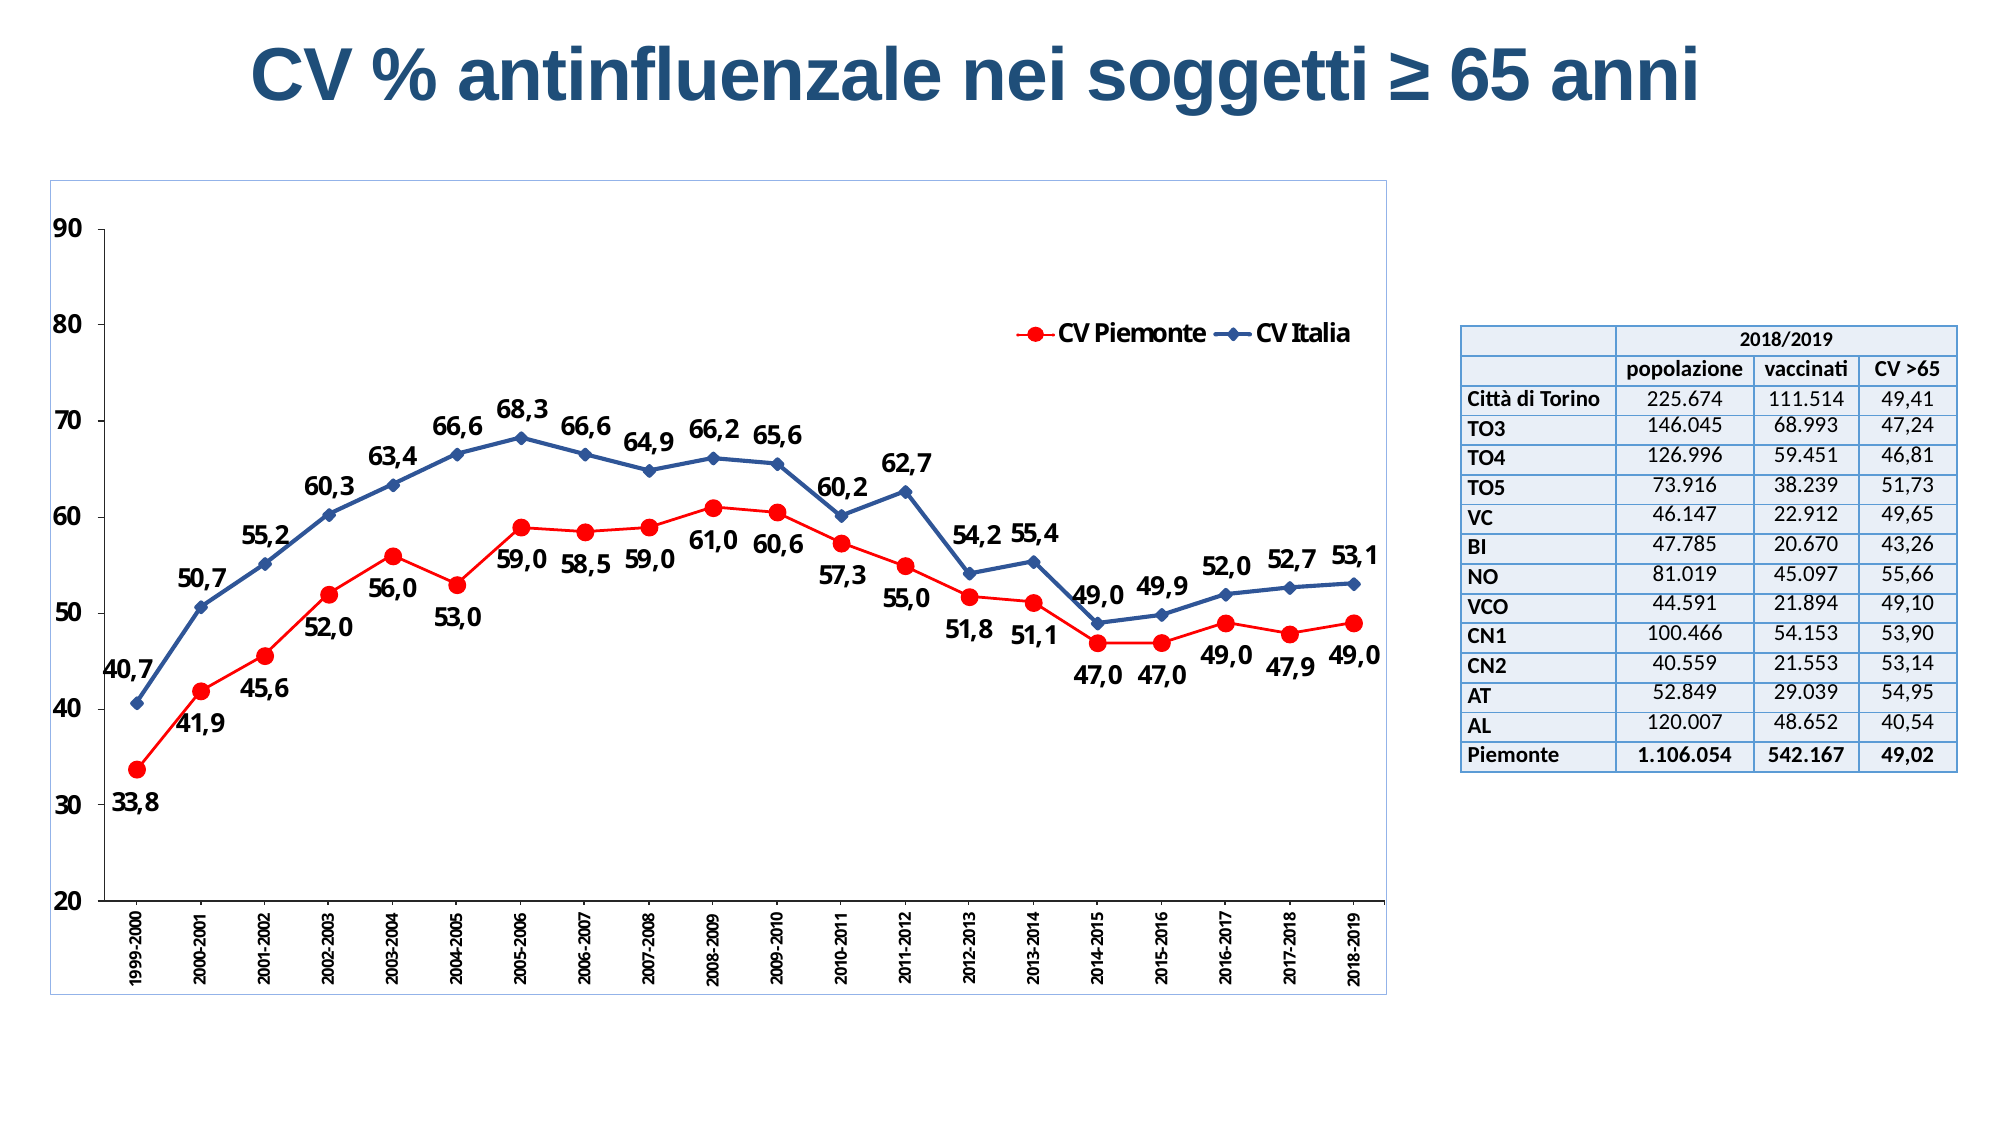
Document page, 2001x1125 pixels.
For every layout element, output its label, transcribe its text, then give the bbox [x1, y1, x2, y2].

table_cell 51,73 [1860, 476, 1956, 504]
table_cell 100.466 [1617, 624, 1753, 652]
table_cell 59.451 [1755, 446, 1858, 474]
table_cell 73.916 [1617, 476, 1753, 504]
table_cell popolazione [1617, 357, 1753, 385]
table_cell VC [1462, 505, 1615, 533]
table_cell TO5 [1462, 476, 1615, 504]
table_cell BI [1462, 535, 1615, 563]
table_cell 47,24 [1860, 416, 1956, 444]
table_cell [1462, 357, 1615, 385]
table_cell 111.514 [1755, 387, 1858, 415]
table_cell vaccinati [1755, 357, 1858, 385]
table_cell 49,02 [1860, 743, 1956, 771]
table_cell AL [1462, 713, 1615, 741]
table_cell CV >65 [1860, 357, 1956, 385]
table_cell 21.553 [1755, 654, 1858, 682]
table_cell 53,14 [1860, 654, 1956, 682]
table_cell CN1 [1462, 624, 1615, 652]
table_cell 120.007 [1617, 713, 1753, 741]
table_cell 46.147 [1617, 505, 1753, 533]
table_cell 54,95 [1860, 684, 1956, 712]
table_cell 1.106.054 [1617, 743, 1753, 771]
table_cell 49,65 [1860, 505, 1956, 533]
table_cell 49,10 [1860, 595, 1956, 622]
table_cell AT [1462, 684, 1615, 712]
table_cell 81.019 [1617, 565, 1753, 593]
table_cell TO4 [1462, 446, 1615, 474]
table_cell 43,26 [1860, 535, 1956, 563]
table_cell VCO [1462, 595, 1615, 622]
table_cell 40,54 [1860, 713, 1956, 741]
table_cell 126.996 [1617, 446, 1753, 474]
table_cell 47.785 [1617, 535, 1753, 563]
table_header [1462, 327, 1615, 355]
table_cell 52.849 [1617, 684, 1753, 712]
table_cell 46,81 [1860, 446, 1956, 474]
table_cell 29.039 [1755, 684, 1858, 712]
table_cell 146.045 [1617, 416, 1753, 444]
table_cell 53,90 [1860, 624, 1956, 652]
table_cell 38.239 [1755, 476, 1858, 504]
table_cell NO [1462, 565, 1615, 593]
table_cell 542.167 [1755, 743, 1858, 771]
table_cell 22.912 [1755, 505, 1858, 533]
table_cell TO3 [1462, 416, 1615, 444]
table_cell 48.652 [1755, 713, 1858, 741]
table_cell 68.993 [1755, 416, 1858, 444]
table_cell 55,66 [1860, 565, 1956, 593]
table_cell 21.894 [1755, 595, 1858, 622]
table_cell 49,41 [1860, 387, 1956, 415]
table_cell 225.674 [1617, 387, 1753, 415]
table_cell 20.670 [1755, 535, 1858, 563]
table_cell 54.153 [1755, 624, 1858, 652]
table_cell 40.559 [1617, 654, 1753, 682]
table_cell Piemonte [1462, 743, 1615, 771]
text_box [43, 172, 1390, 998]
table_cell Città di Torino [1462, 387, 1615, 415]
table_cell 45.097 [1755, 565, 1858, 593]
table_header 2018/2019 [1617, 327, 1956, 355]
table_cell CN2 [1462, 654, 1615, 682]
table_cell 44.591 [1617, 595, 1753, 622]
text_box CV % antinfluenzale nei soggetti ≥ 65 anni [235, 31, 1756, 146]
